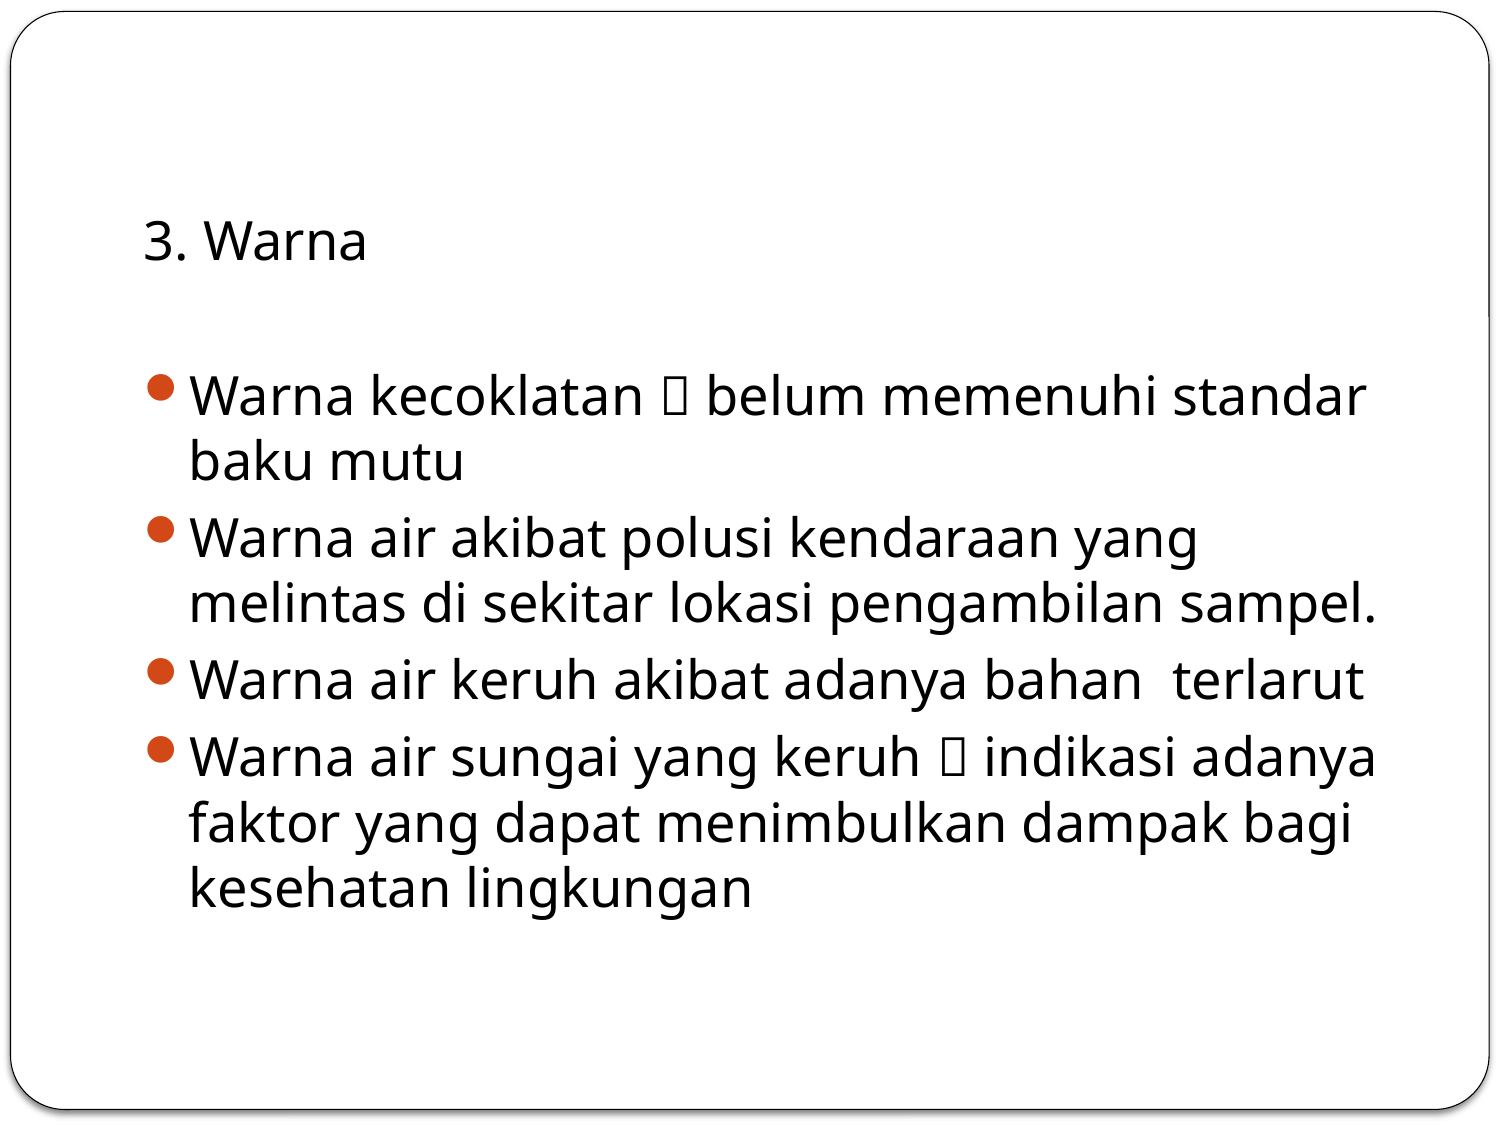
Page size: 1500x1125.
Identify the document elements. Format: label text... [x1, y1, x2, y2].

list 3. Warna Warna kecoklatan  belum memenuhi standar baku mutu Warna air akibat polusi kendaraan yang melintas di sekitar lokasi pengambilan sampel. Warna air keruh akibat adanya bahan terlarut Warna air sungai yang keruh  indikasi adanya faktor yang dapat menimbulkan dampak bagi kesehatan lingkungan [128, 199, 1425, 926]
